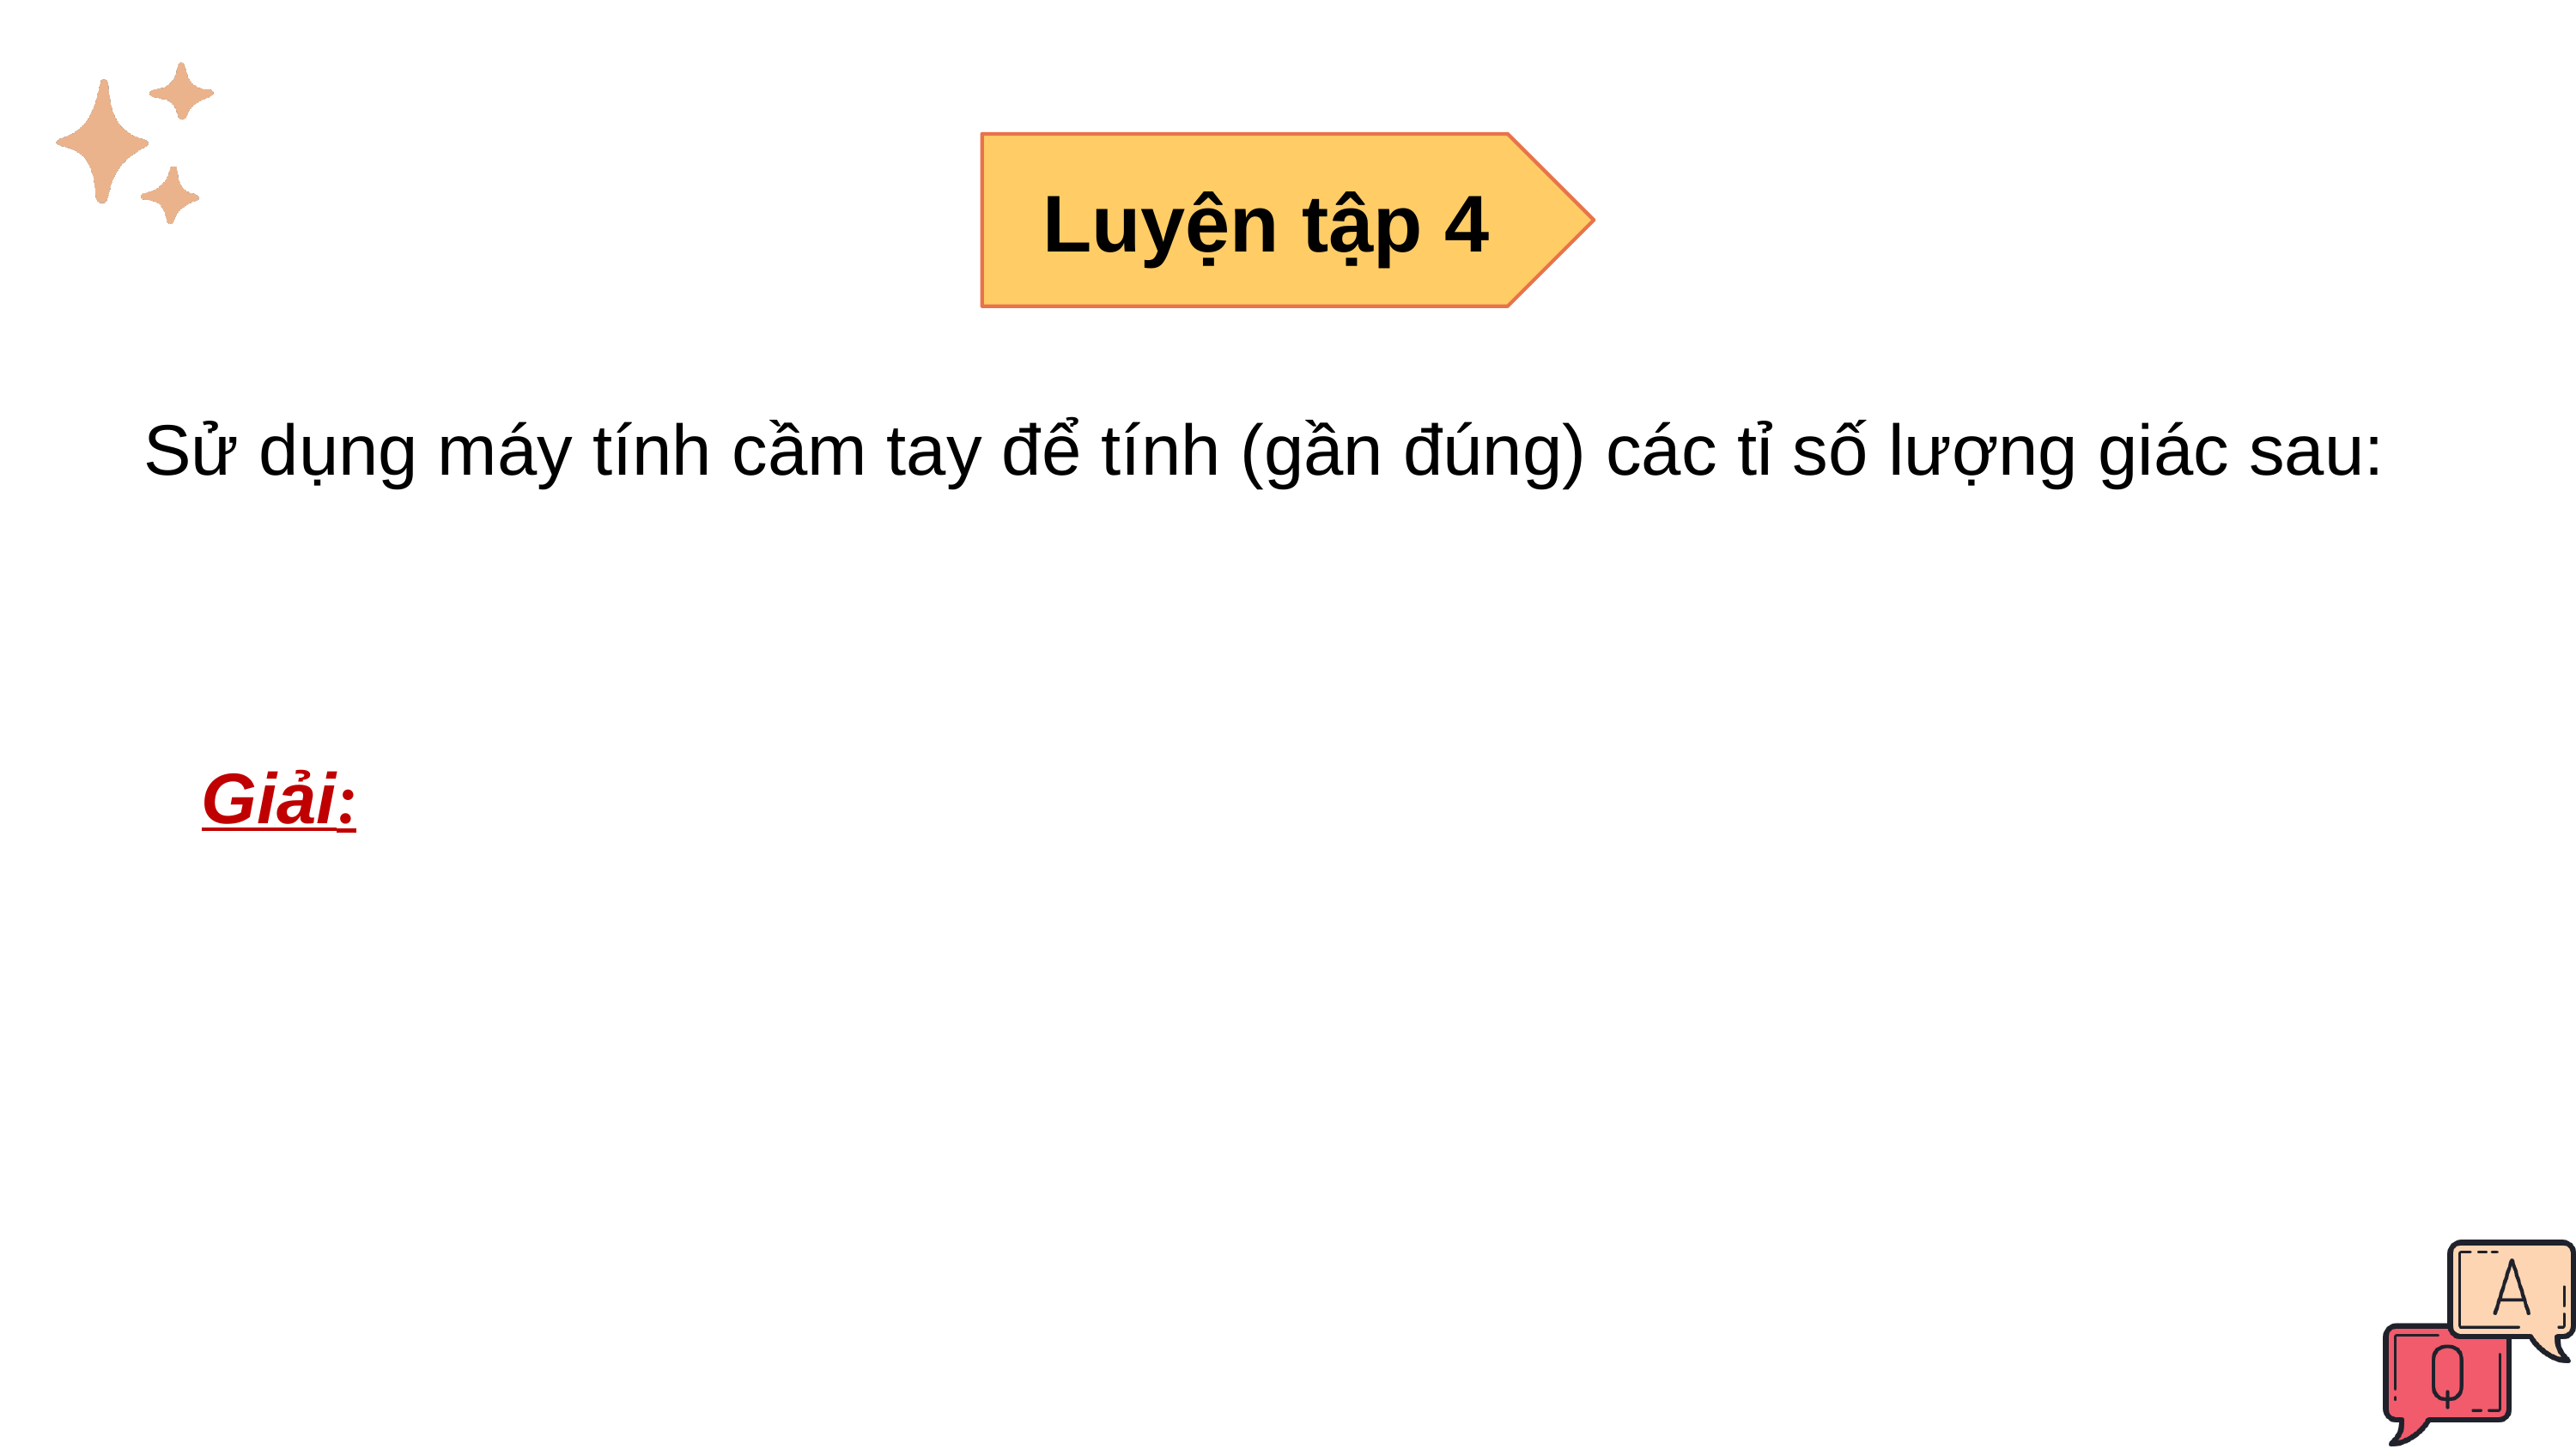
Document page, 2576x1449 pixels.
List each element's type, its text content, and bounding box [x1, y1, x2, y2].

text_box Luyện tập 4 [980, 131, 1596, 308]
picture [52, 59, 214, 224]
text_box Giải: [182, 745, 376, 845]
picture [2382, 1239, 2576, 1446]
